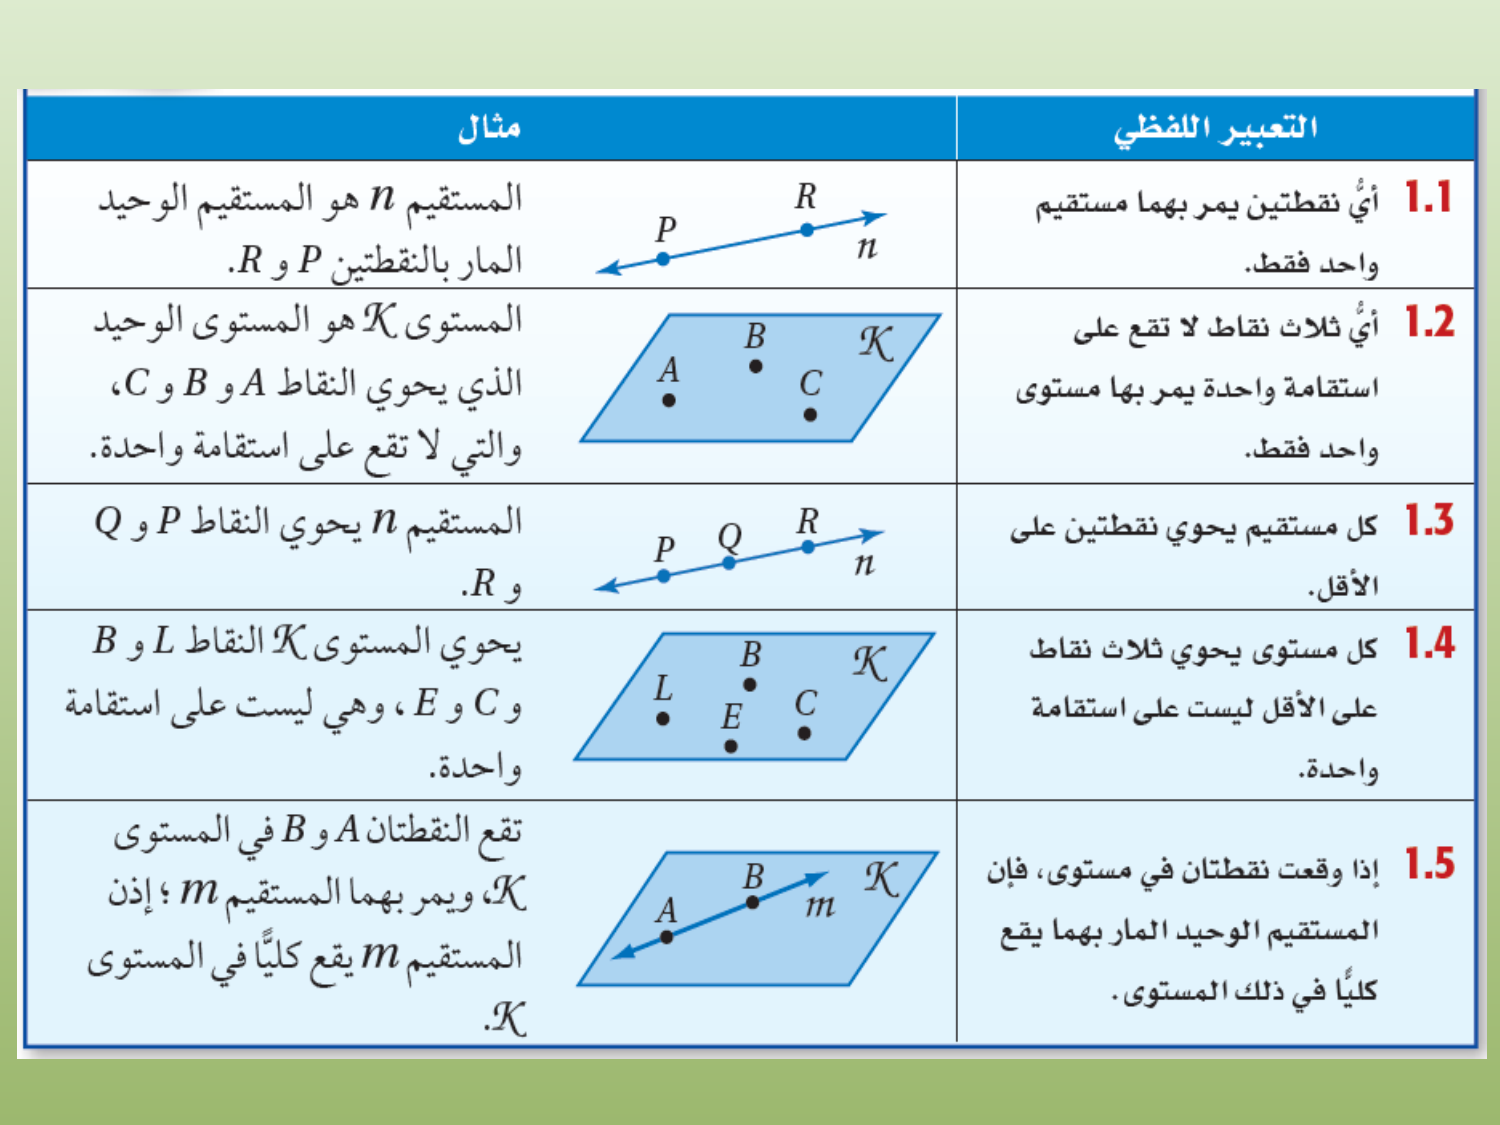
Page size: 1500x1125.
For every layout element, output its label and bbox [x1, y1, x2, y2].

picture [17, 89, 1487, 1059]
